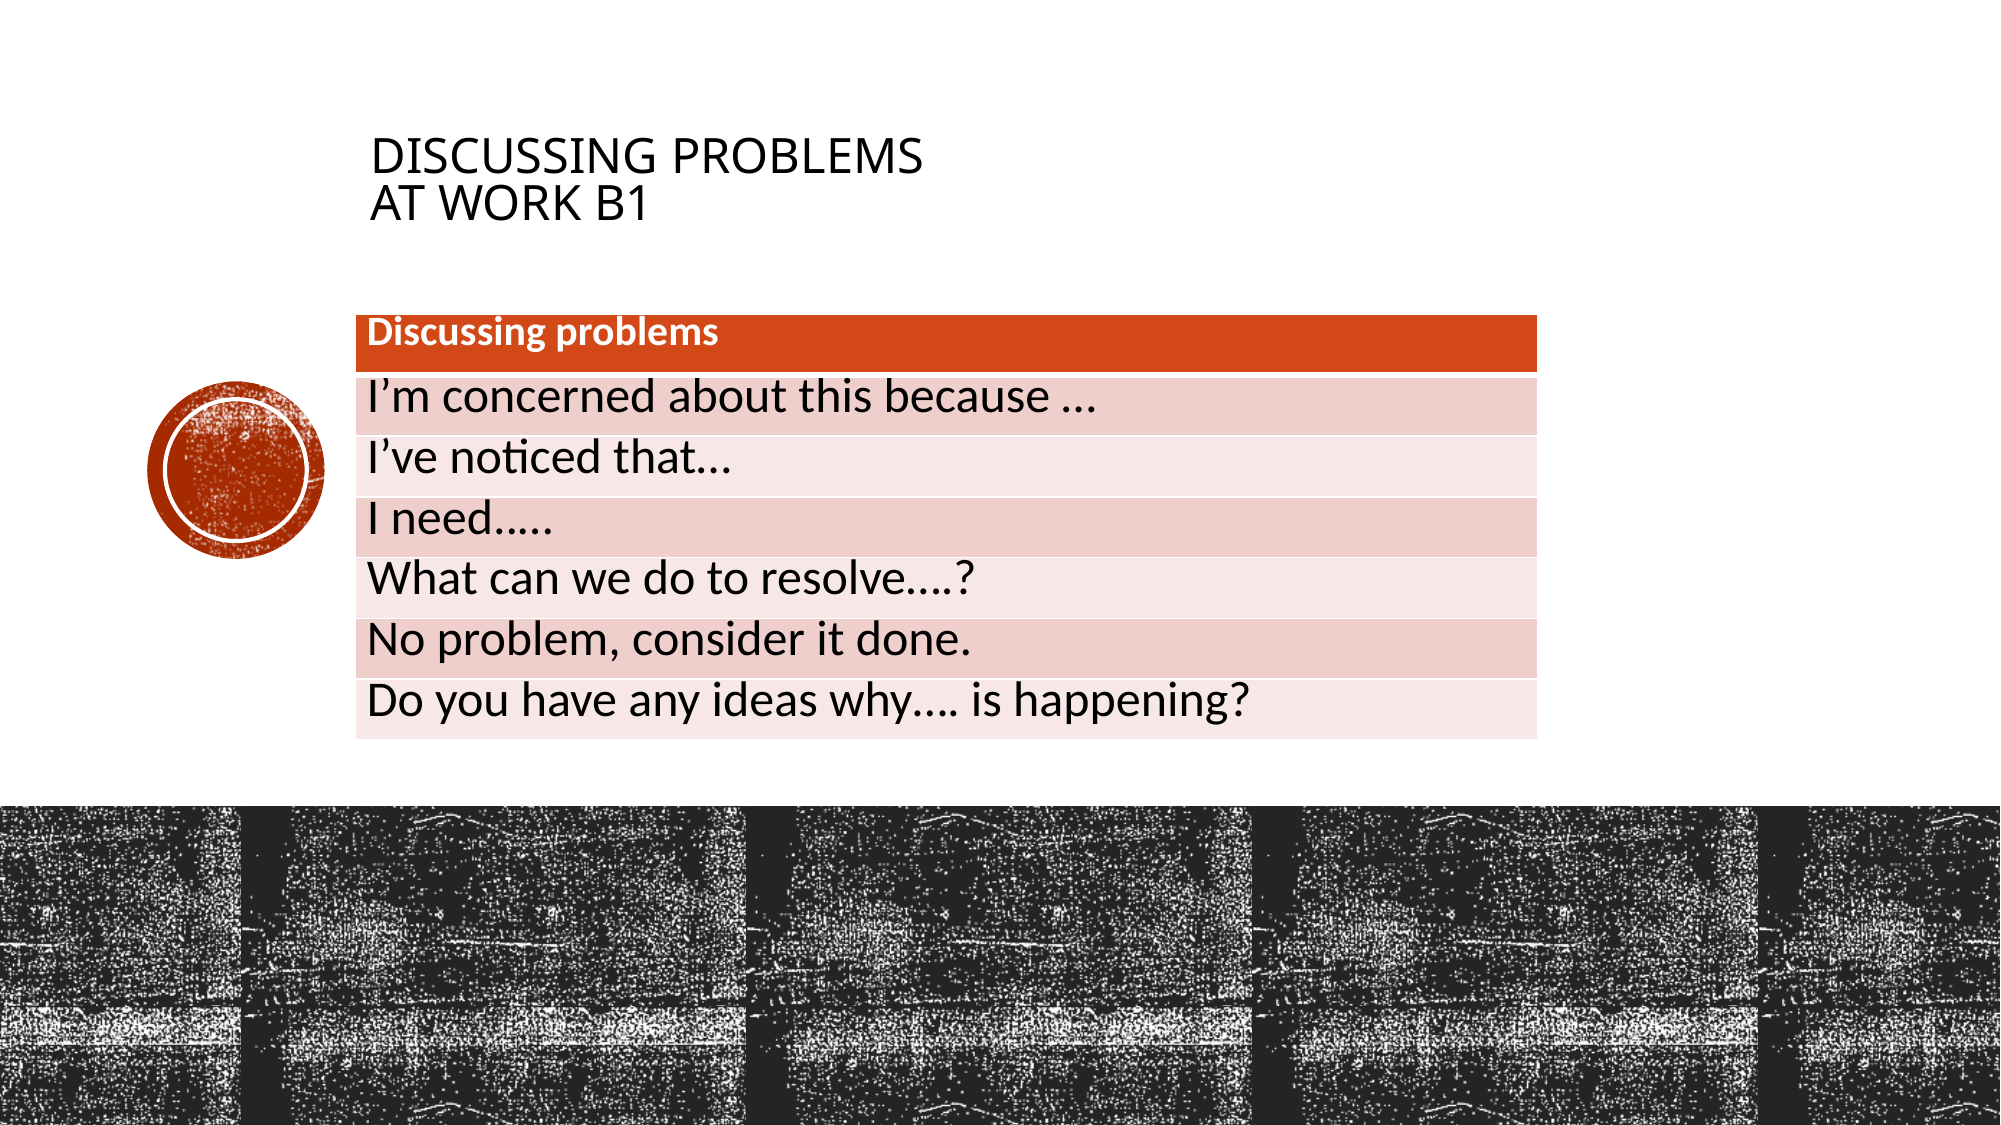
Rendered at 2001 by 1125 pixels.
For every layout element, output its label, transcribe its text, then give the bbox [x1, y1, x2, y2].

title Discussing problems at work B1 [355, 128, 1927, 239]
table_cell What can we do to resolve….? [356, 558, 1537, 618]
table_cell I’m concerned about this because … [356, 378, 1537, 435]
table_cell I’ve noticed that… [356, 437, 1537, 496]
table_cell Do you have any ideas why…. is happening? [356, 680, 1537, 739]
table_cell No problem, consider it done. [356, 619, 1537, 678]
list [355, 239, 1841, 733]
table_cell I need..… [356, 498, 1537, 557]
table_header Discussing problems [356, 315, 1537, 372]
